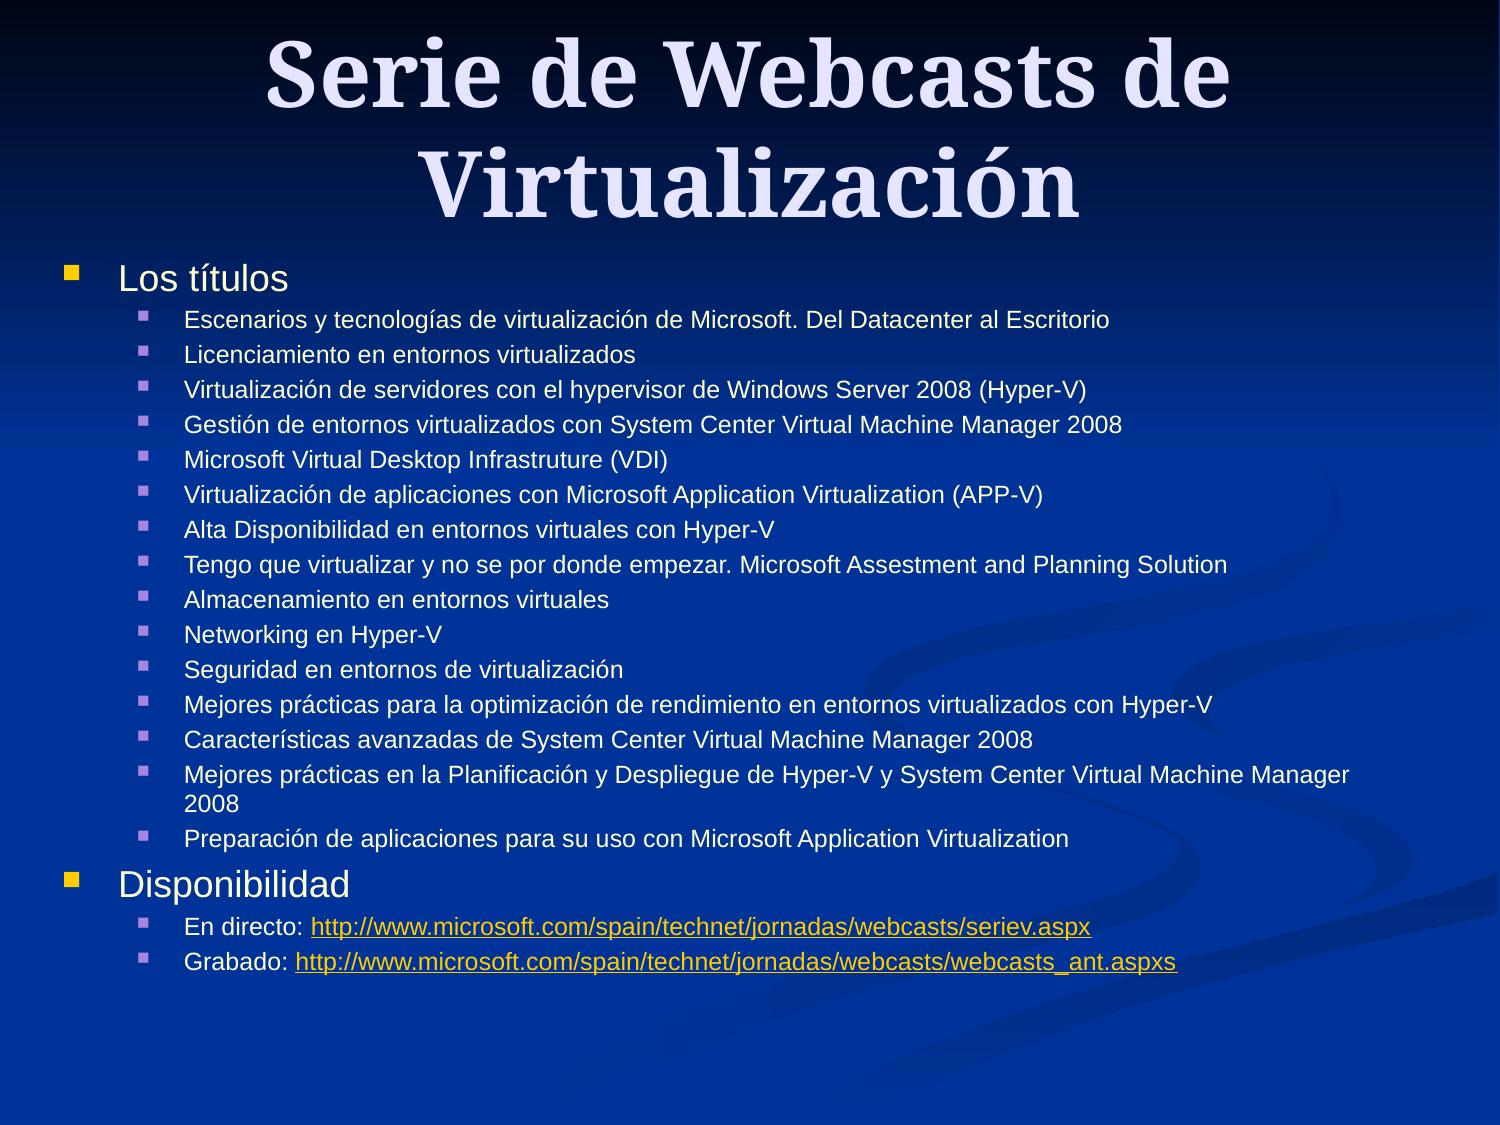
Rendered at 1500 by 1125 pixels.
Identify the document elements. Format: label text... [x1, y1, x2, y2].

list Los títulos Escenarios y tecnologías de virtualización de Microsoft. Del Datacenter al Escritorio Licenciamiento en entornos virtualizados Virtualización de servidores con el hypervisor de Windows Server 2008 (Hyper-V) Gestión de entornos virtualizados con System Center Virtual Machine Manager 2008 Microsoft Virtual Desktop Infrastruture (VDI) Virtualización de aplicaciones con Microsoft Application Virtualization (APP-V) Alta Disponibilidad en entornos virtuales con Hyper-V Tengo que virtualizar y no se por donde empezar. Microsoft Assestment and Planning Solution Almacenamiento en entornos virtuales Networking en Hyper-V Seguridad en entornos de virtualización Mejores prácticas para la optimización de rendimiento en entornos virtualizados con Hyper-V Características avanzadas de System Center Virtual Machine Manager 2008 Mejores prácticas en la Planificación y Despliegue de Hyper-V y System Center Virtual Machine Manager 2008 Preparación de aplicaciones para su uso con Microsoft Application Virtualization Disponibilidad En directo: http://www.microsoft.com/spain/technet/jornadas/webcasts/seriev.aspx Grabado: http://www.microsoft.com/spain/technet/jornadas/webcasts/webcasts_ant.aspxs [46, 245, 1423, 1067]
title Serie de Webcasts de Virtualización [62, 75, 1438, 177]
